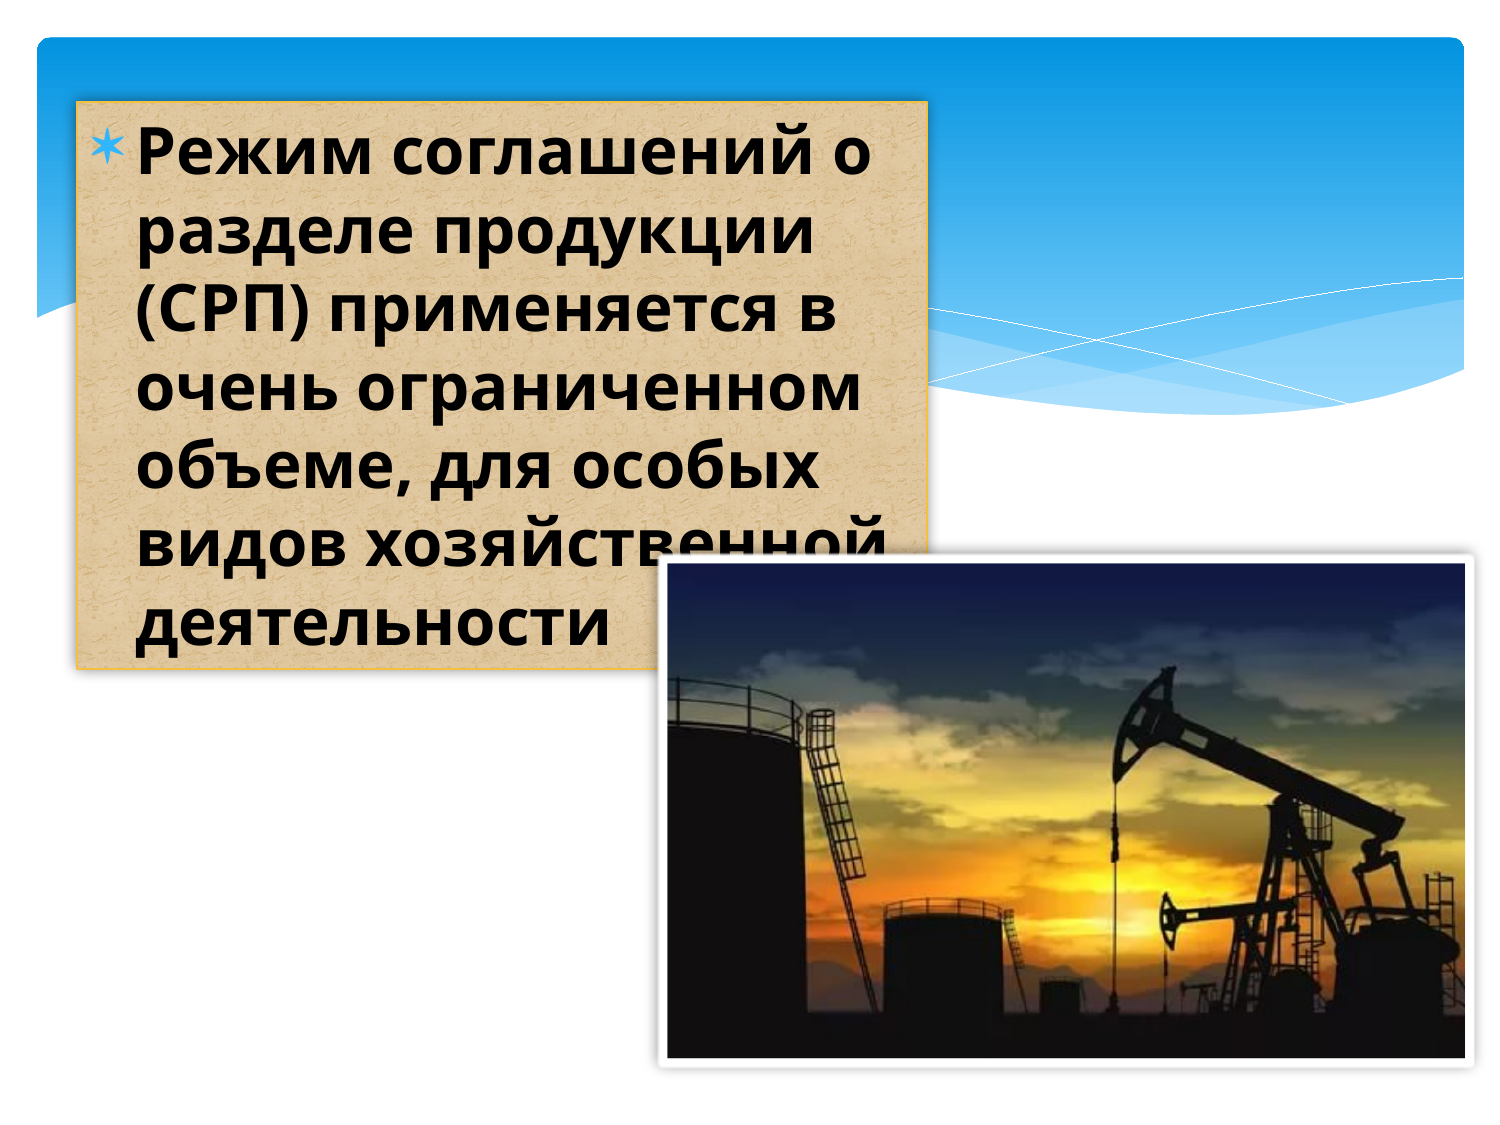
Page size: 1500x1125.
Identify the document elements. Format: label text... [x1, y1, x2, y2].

picture [668, 564, 1465, 1058]
list Режим соглашений о разделе продукции (СРП) применяется в очень ограниченном объеме, для особых видов хозяйственной деятельности [76, 101, 928, 670]
